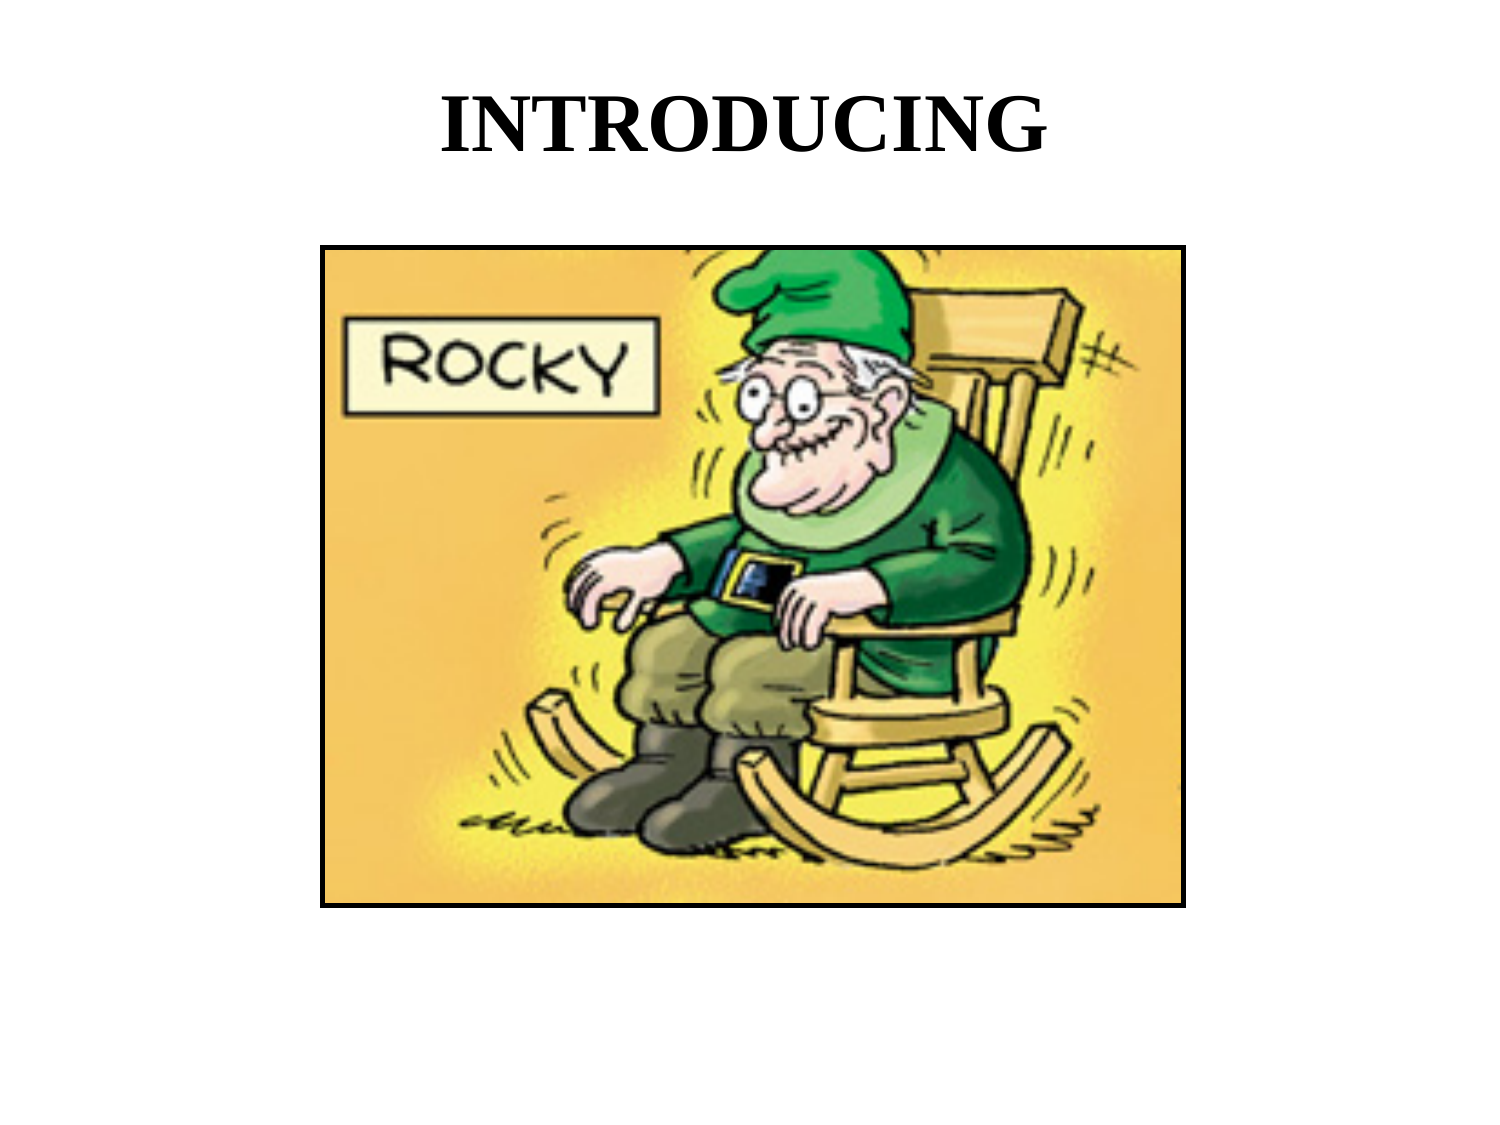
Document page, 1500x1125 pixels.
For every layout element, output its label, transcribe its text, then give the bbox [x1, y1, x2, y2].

text_box INTRODUCING [91, 60, 1397, 156]
picture [324, 249, 1182, 904]
